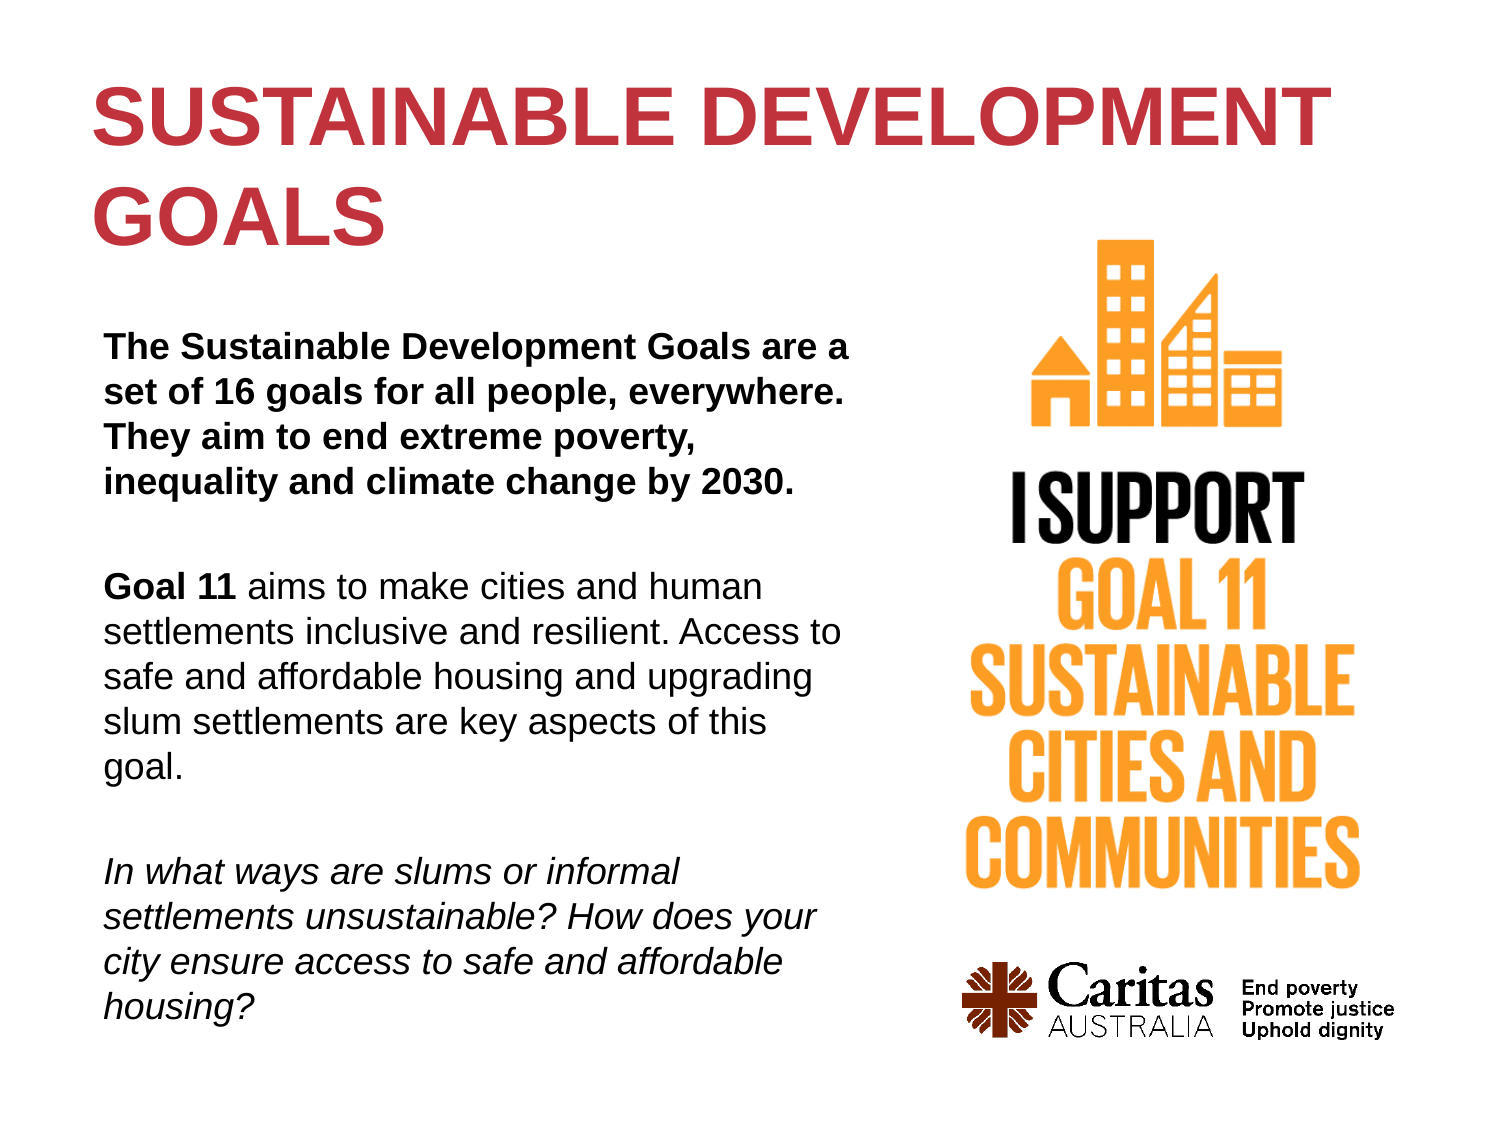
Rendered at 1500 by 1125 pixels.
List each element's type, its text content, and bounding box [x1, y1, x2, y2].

picture [915, 207, 1424, 941]
picture [962, 962, 1394, 1040]
title Sustainable Development Goals [76, 54, 1382, 243]
list The Sustainable Development Goals are a set of 16 goals for all people, everywhere. They aim to end extreme poverty, inequality and climate change by 2030. Goal 11 aims to make cities and human settlements inclusive and resilient. Access to safe and affordable housing and upgrading slum settlements are key aspects of this goal. In what ways are slums or informal settlements unsustainable? How does your city ensure access to safe and affordable housing? [88, 314, 869, 953]
